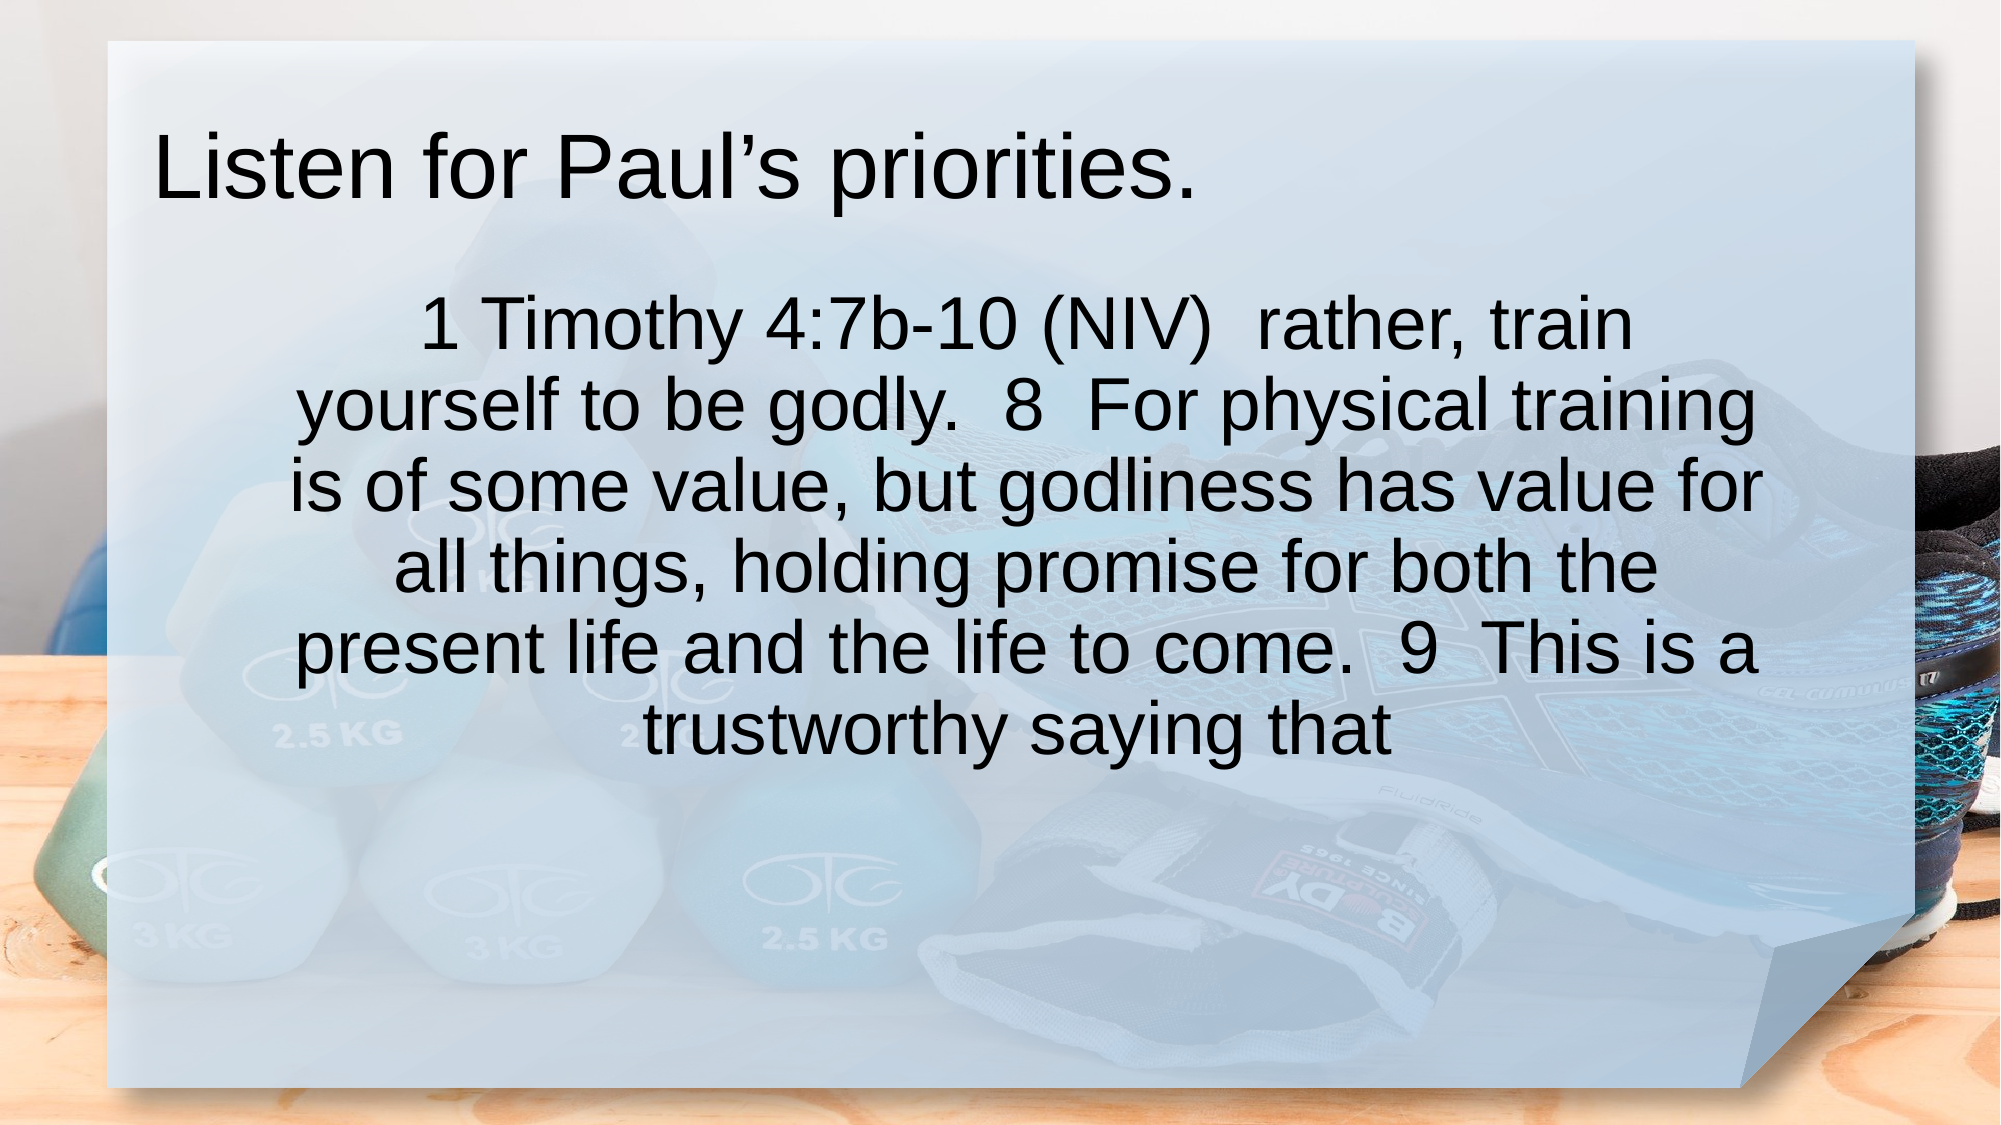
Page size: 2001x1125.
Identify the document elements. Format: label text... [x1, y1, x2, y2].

title Listen for Paul’s priorities. [137, 59, 1863, 278]
list 1 Timothy 4:7b-10 (NIV) rather, train yourself to be godly. 8 For physical training is of some value, but godliness has value for all things, holding promise for both the present life and the life to come. 9 This is a trustworthy saying that [263, 277, 1793, 992]
picture [0, 0, 2001, 1125]
